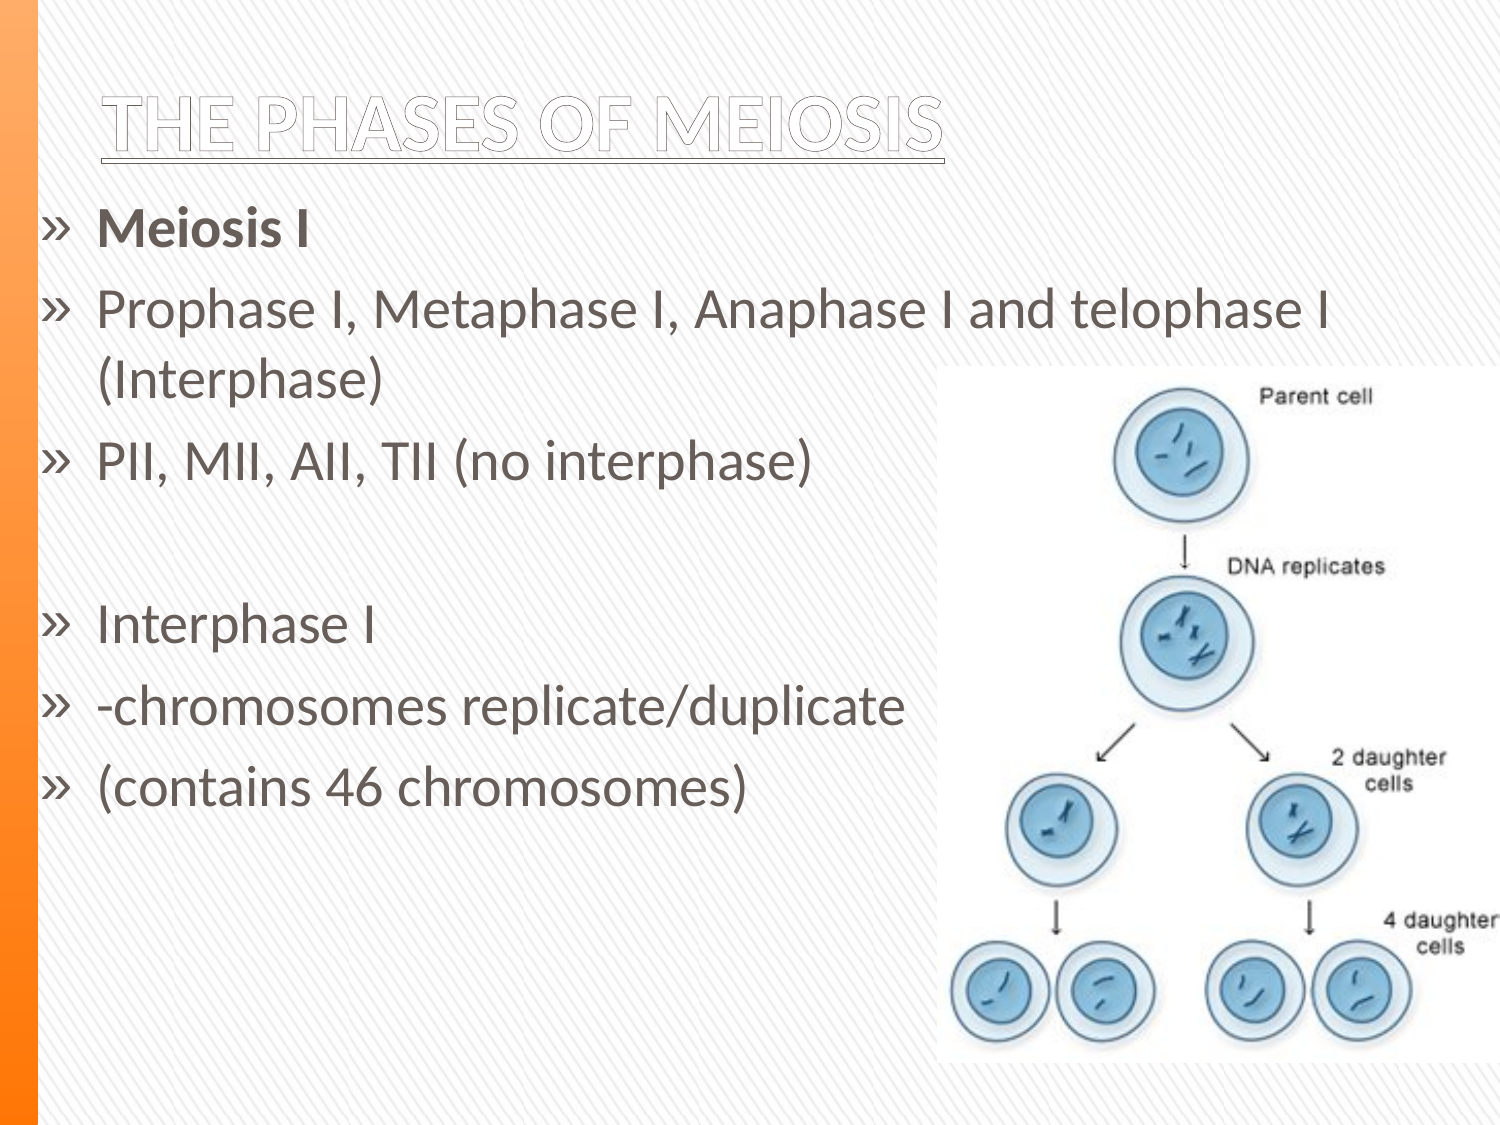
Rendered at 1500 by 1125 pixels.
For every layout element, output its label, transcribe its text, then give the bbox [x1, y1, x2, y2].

text_box [8, 287, 963, 1015]
list Meiosis I Prophase I, Metaphase I, Anaphase I and telophase I (Interphase) PII, MII, AII, TII (no interphase) Interphase I -chromosomes replicate/duplicate (contains 46 chromosomes) [24, 99, 1438, 363]
picture [937, 365, 1500, 1063]
title THE PHASES OF MEIOSIS [75, 0, 1325, 99]
